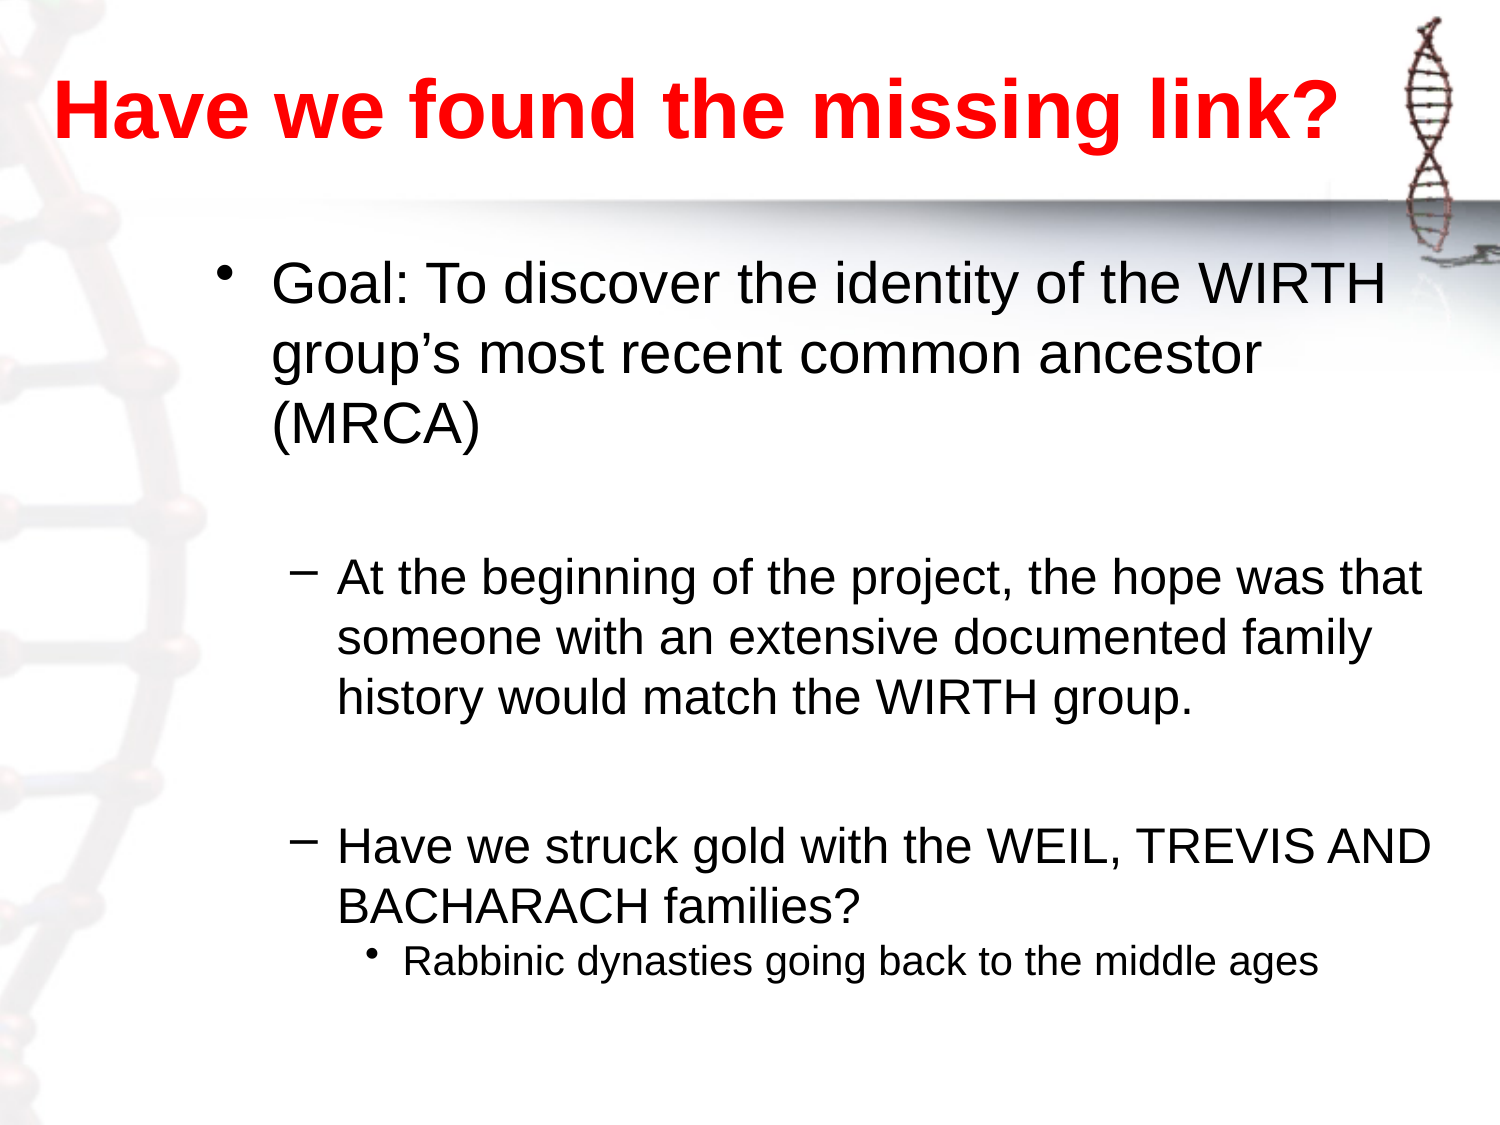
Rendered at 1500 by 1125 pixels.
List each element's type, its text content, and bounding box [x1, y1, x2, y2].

picture [0, 0, 1500, 1125]
list Goal: To discover the identity of the WIRTH group’s most recent common ancestor (MRCA) At the beginning of the project, the hope was that someone with an extensive documented family history would match the WIRTH group. Have we struck gold with the WEIL, TREVIS AND BACHARACH families? Rabbinic dynasties going back to the middle ages [200, 237, 1463, 1041]
title Have we found the missing link? [37, 27, 1381, 182]
